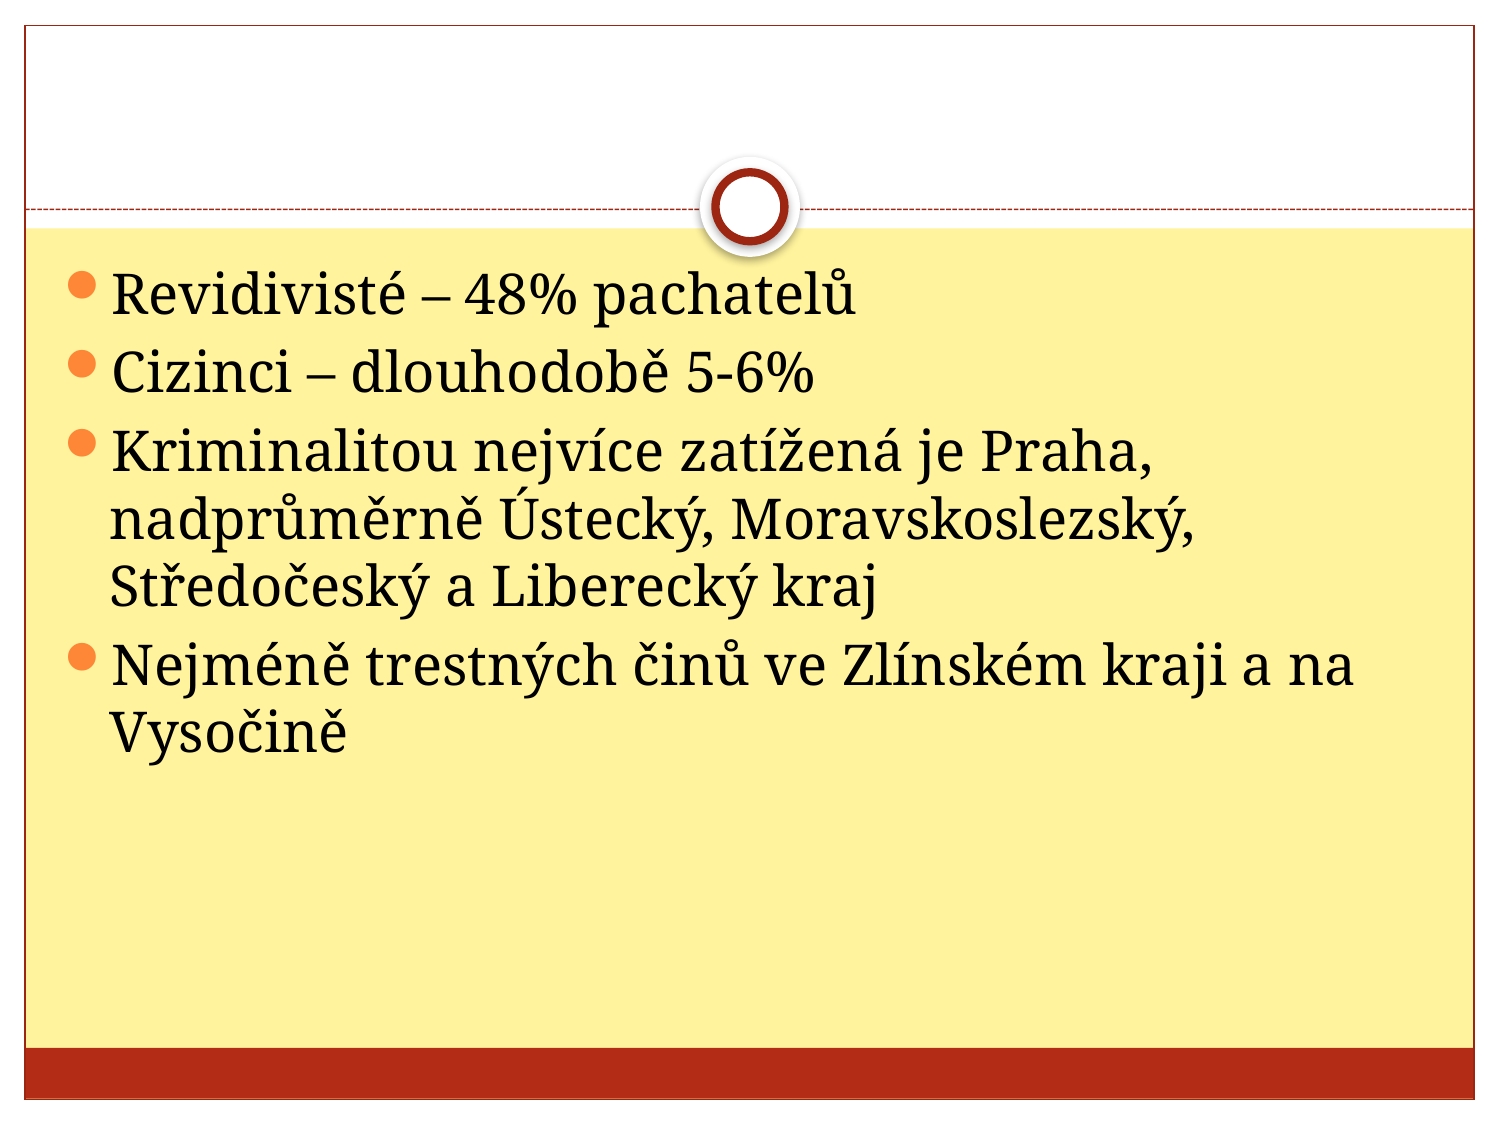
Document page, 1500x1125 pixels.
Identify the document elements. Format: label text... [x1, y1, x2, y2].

list Revidivisté – 48% pachatelů Cizinci – dlouhodobě 5-6% Kriminalitou nejvíce zatížená je Praha, nadprůměrně Ústecký, Moravskoslezský, Středočeský a Liberecký kraj Nejméně trestných činů ve Zlínském kraji a na Vysočině [49, 250, 1445, 1001]
